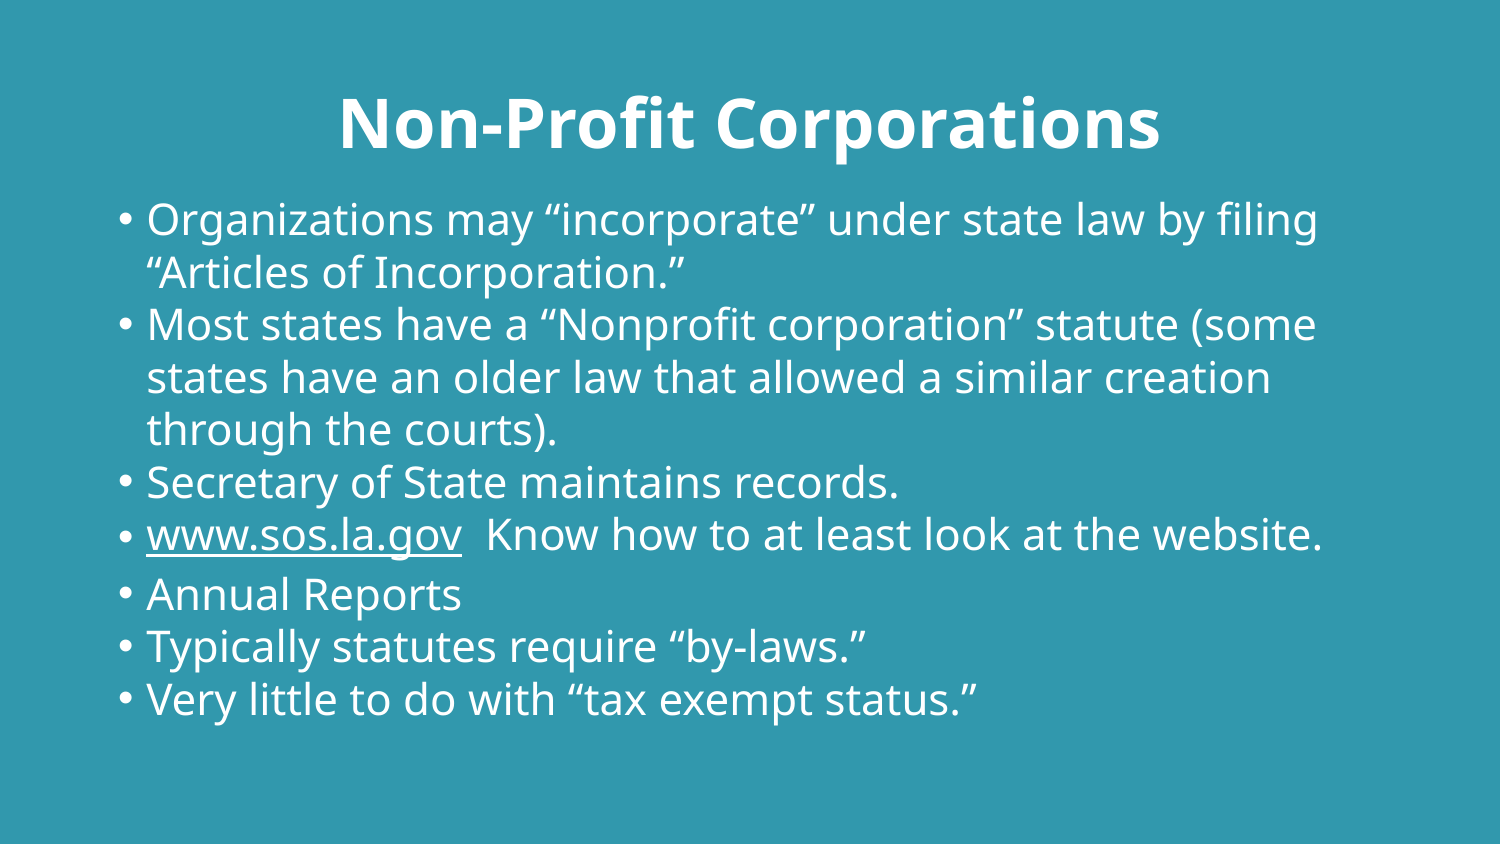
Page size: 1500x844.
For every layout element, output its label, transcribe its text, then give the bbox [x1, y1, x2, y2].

title Non-Profit Corporations [103, 44, 1397, 184]
list Organizations may “incorporate” under state law by filing “Articles of Incorporation.” Most states have a “Nonprofit corporation” statute (some states have an older law that allowed a similar creation through the courts). Secretary of State maintains records. www.sos.la.gov Know how to at least look at the website. Annual Reports Typically statutes require “by-laws.” Very little to do with “tax exempt status.” [103, 184, 1397, 695]
